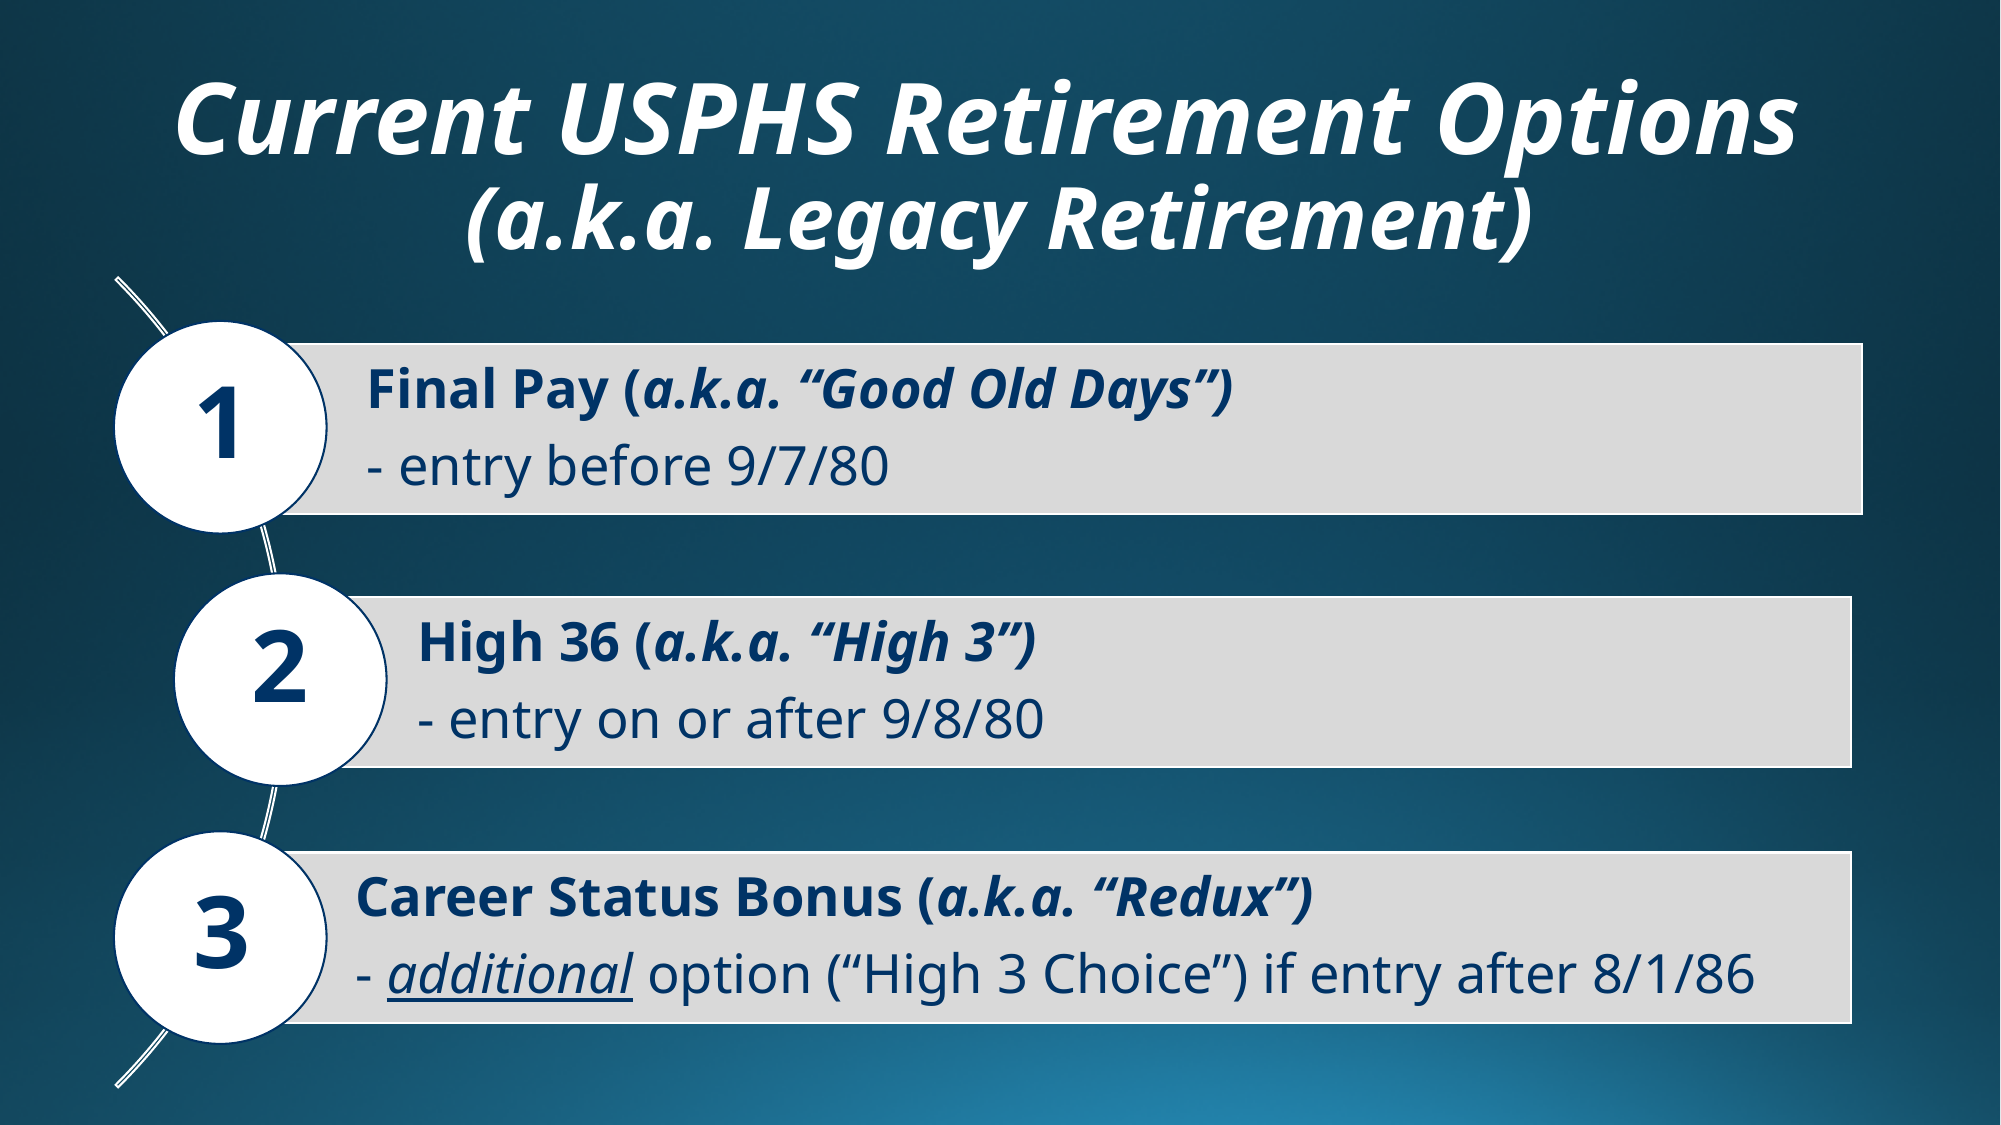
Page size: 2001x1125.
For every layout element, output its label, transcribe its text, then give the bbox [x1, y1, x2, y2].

picture [0, 0, 2001, 1125]
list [102, 257, 1863, 1108]
title Current USPHS Retirement Options (a.k.a. Legacy Retirement) [137, 59, 1863, 257]
